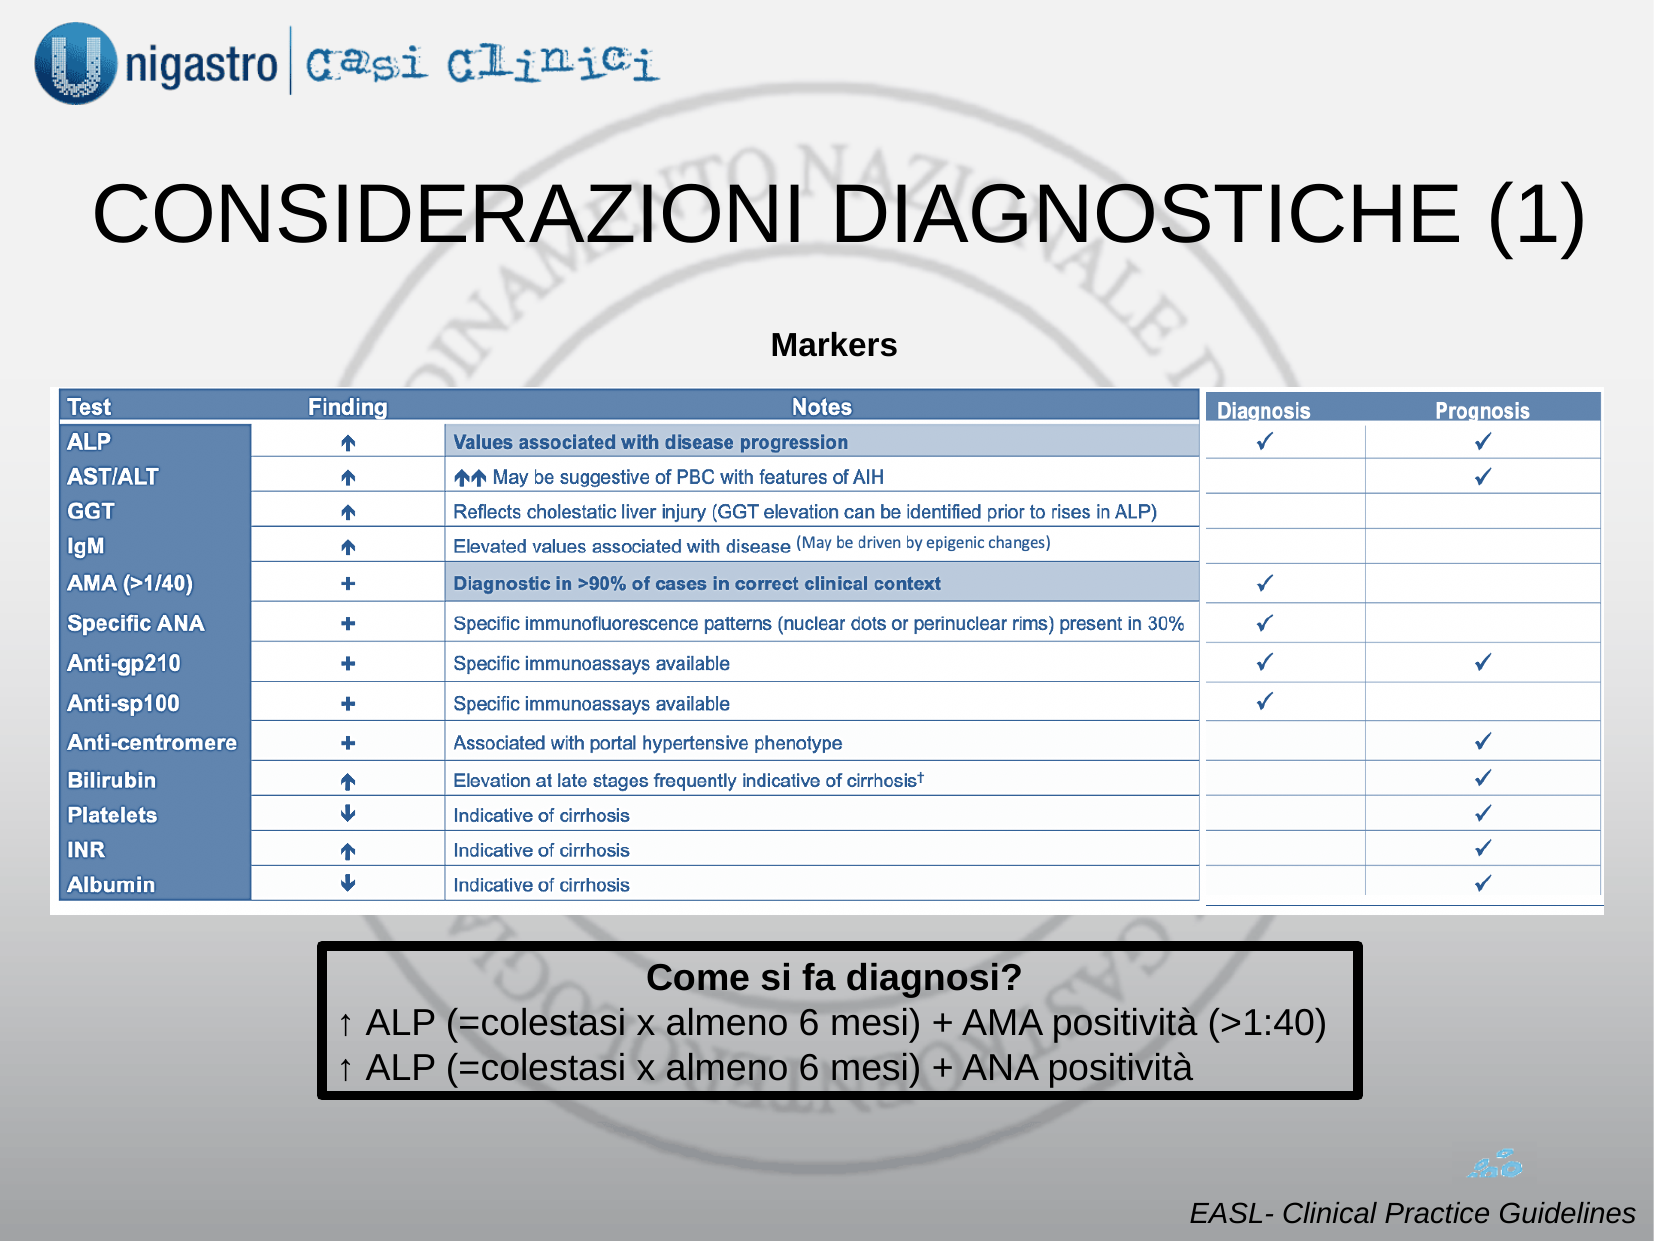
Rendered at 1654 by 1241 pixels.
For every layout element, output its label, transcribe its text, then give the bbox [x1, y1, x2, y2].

picture [0, 0, 1654, 106]
text_box Markers [755, 315, 1028, 371]
text_box EASL- Clinical Practice Guidelines [1174, 1187, 1653, 1238]
text_box Come si fa diagnosi? ↑ ALP (=colestasi x almeno 6 mesi) + AMA positività (>1:40) ↑ ALP (=colestasi x almeno 6 mesi) + ANA positività [321, 945, 1359, 1096]
text_box CONSIDERAZIONI DIAGNOSTICHE (1) [0, 106, 1654, 314]
picture [0, 314, 1654, 1241]
